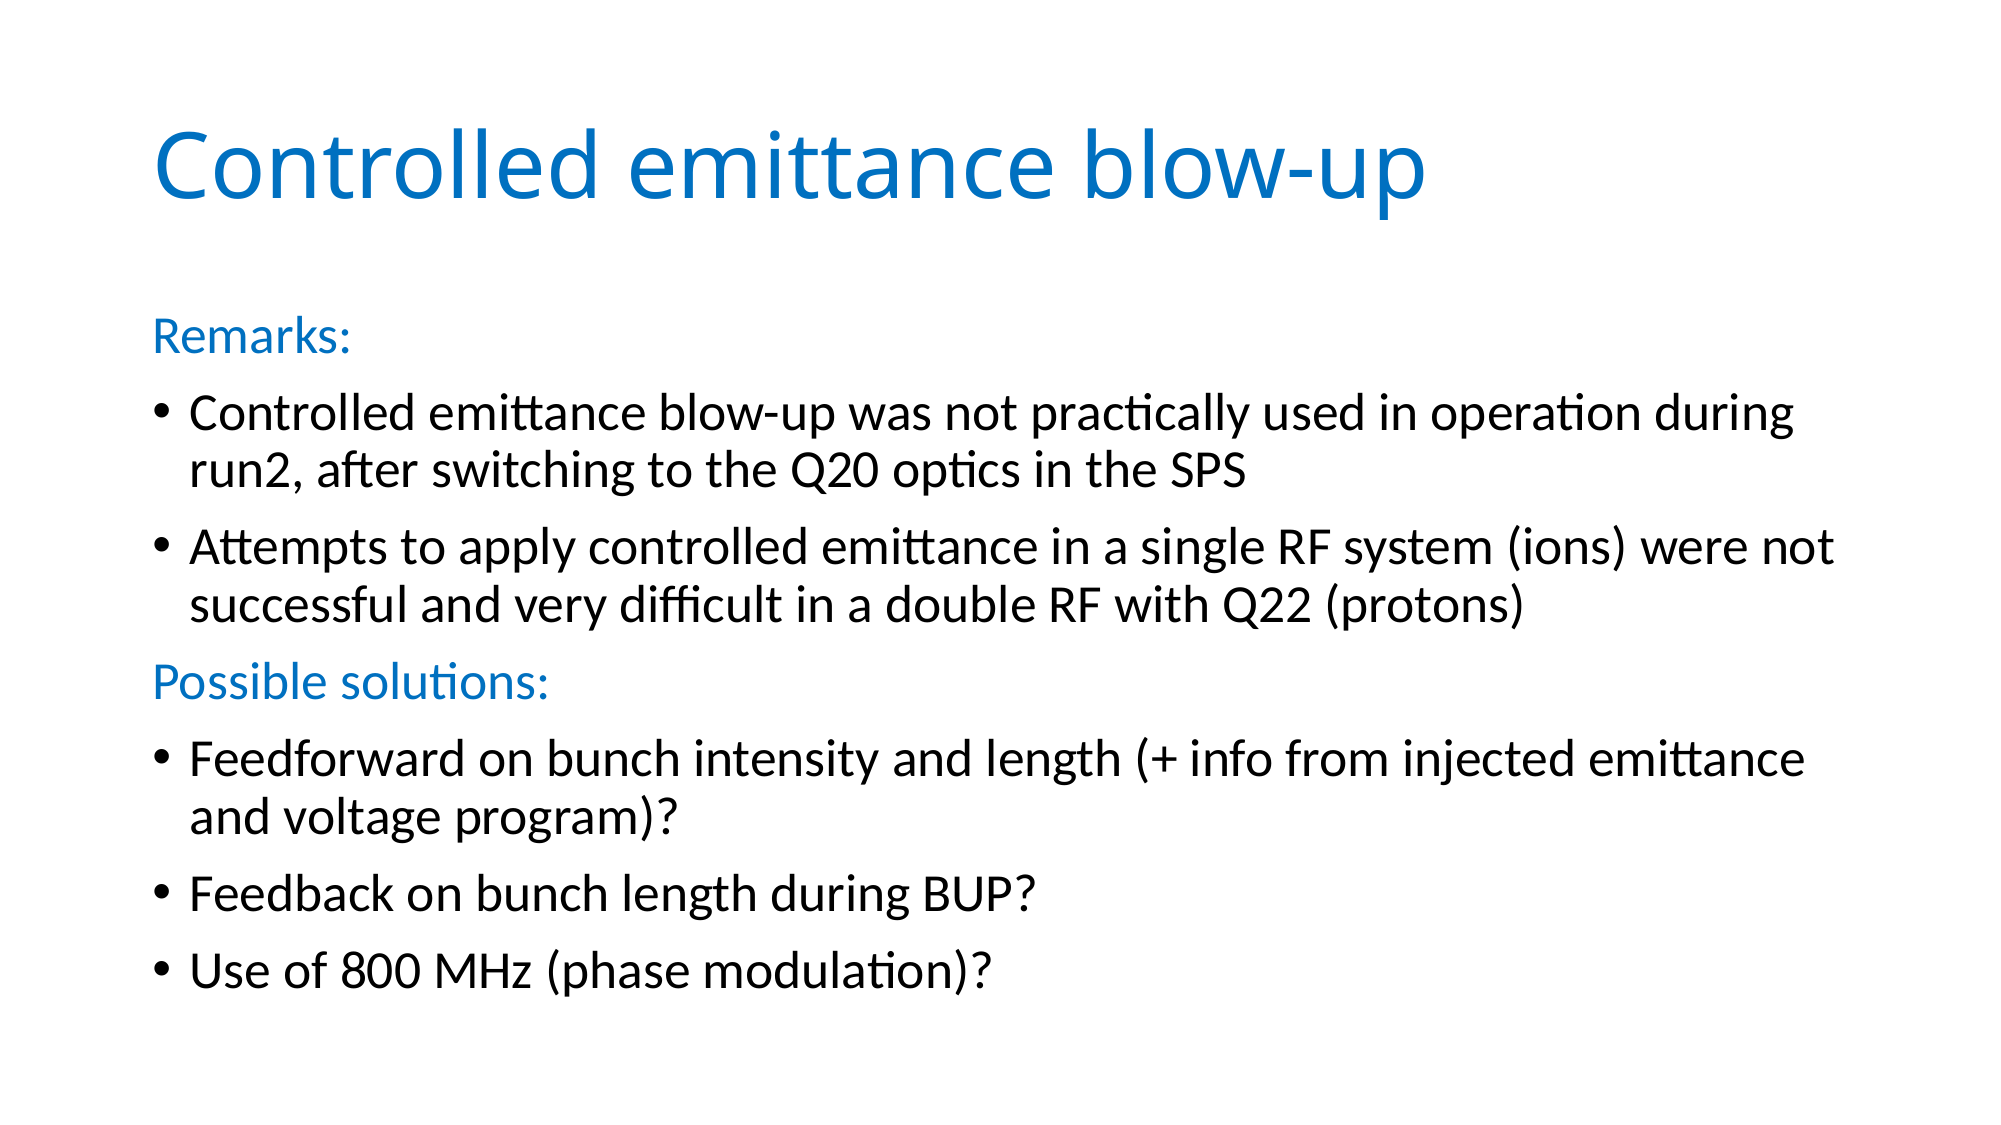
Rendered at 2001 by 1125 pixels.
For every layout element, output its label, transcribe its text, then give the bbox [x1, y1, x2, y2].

list Remarks: Controlled emittance blow-up was not practically used in operation during run2, after switching to the Q20 optics in the SPS Attempts to apply controlled emittance in a single RF system (ions) were not successful and very difficult in a double RF with Q22 (protons) Possible solutions: Feedforward on bunch intensity and length (+ info from injected emittance and voltage program)? Feedback on bunch length during BUP? Use of 800 MHz (phase modulation)? [137, 299, 1863, 1014]
title Controlled emittance blow-up [137, 59, 1863, 278]
